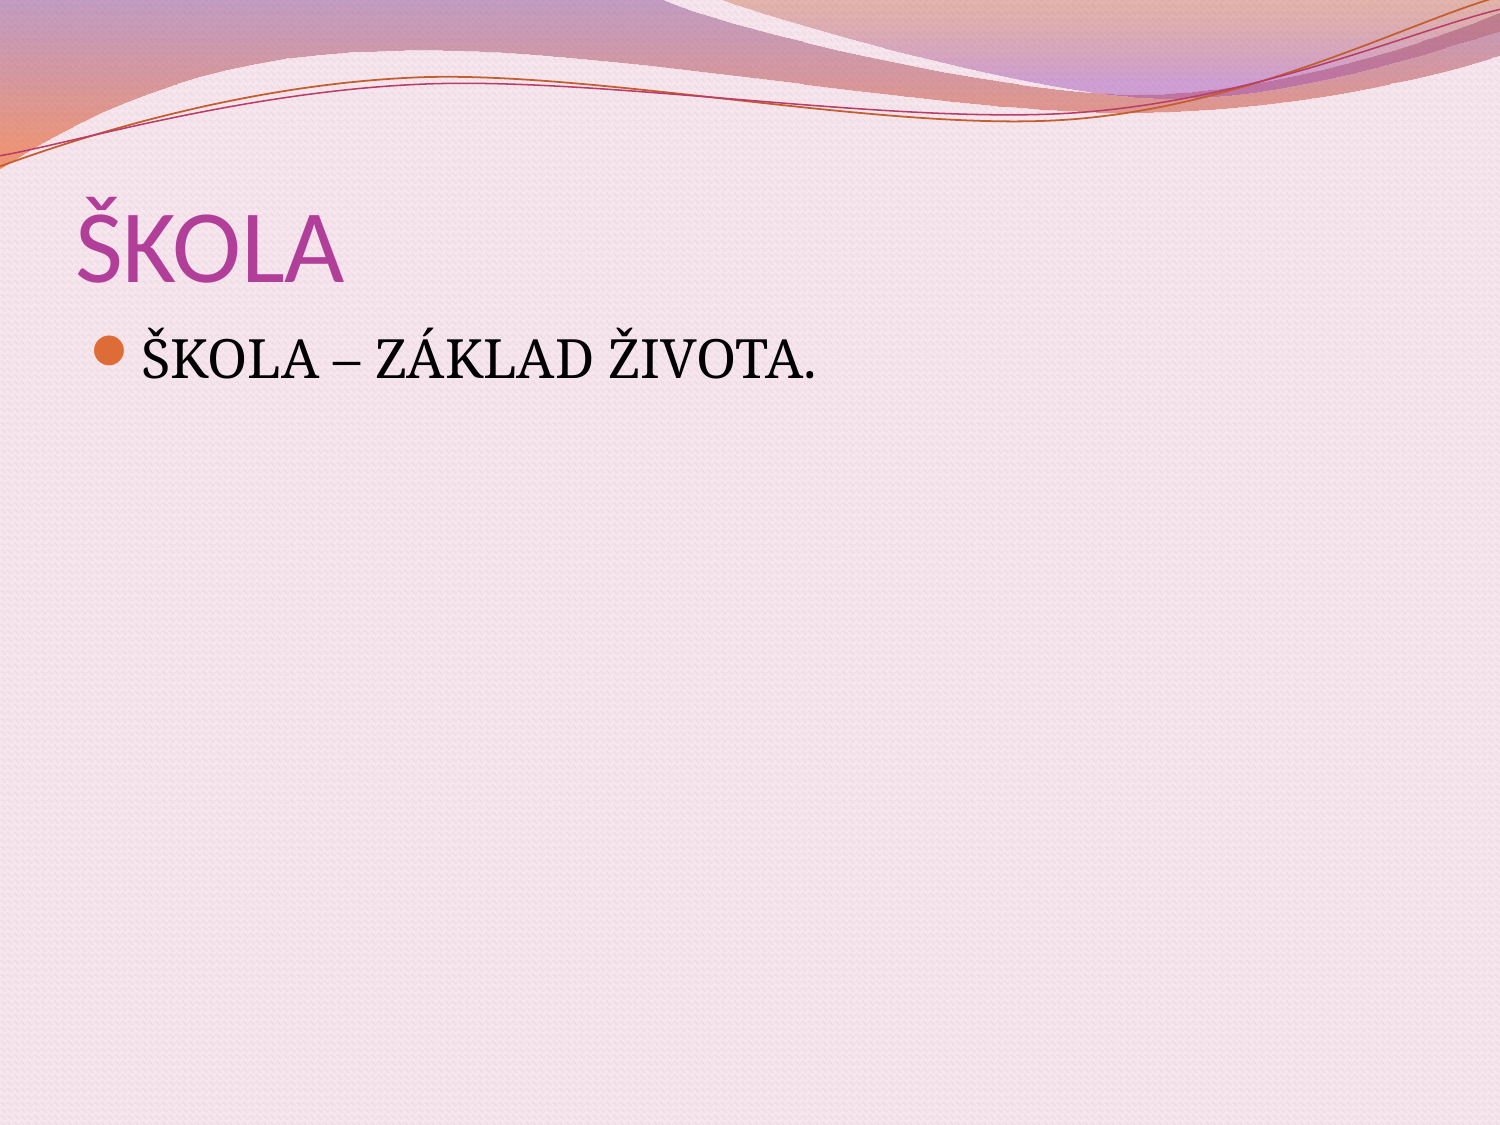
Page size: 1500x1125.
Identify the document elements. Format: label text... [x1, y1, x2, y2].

list ŠKOLA – ZÁKLAD ŽIVOTA. [75, 317, 1425, 1038]
title ŠKOLA [75, 115, 1425, 303]
